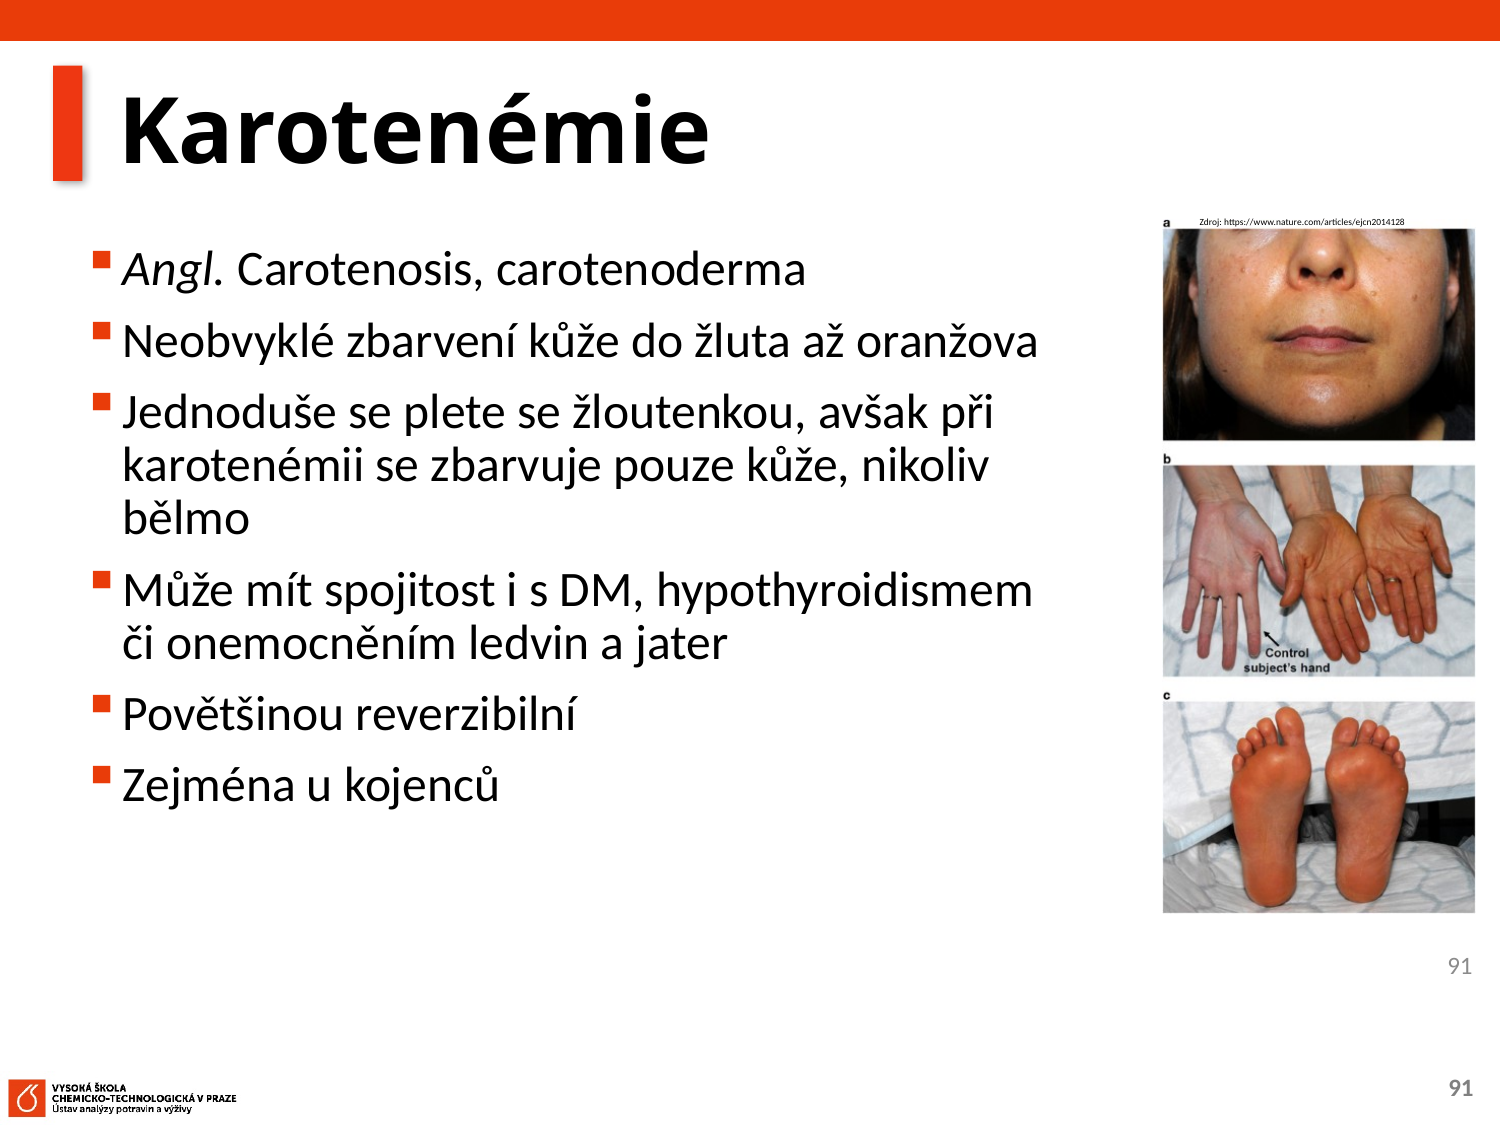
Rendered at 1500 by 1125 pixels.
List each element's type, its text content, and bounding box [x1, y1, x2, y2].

title Karotenémie [103, 59, 1460, 208]
slide_number 91 [1150, 941, 1488, 987]
text_box Zdroj: https://www.nature.com/articles/ejcn2014128 [1184, 209, 1500, 236]
list Angl. Carotenosis, carotenoderma Neobvyklé zbarvení kůže do žluta až oranžova Jednoduše se plete se žloutenkou, avšak při karotenémii se zbarvuje pouze kůže, nikoliv bělmo Může mít spojitost i s DM, hypothyroidismem či onemocněním ledvin a jater Povětšinou reverzibilní Zejména u kojenců [73, 235, 1086, 901]
picture [1162, 219, 1476, 914]
picture [0, 1071, 244, 1125]
